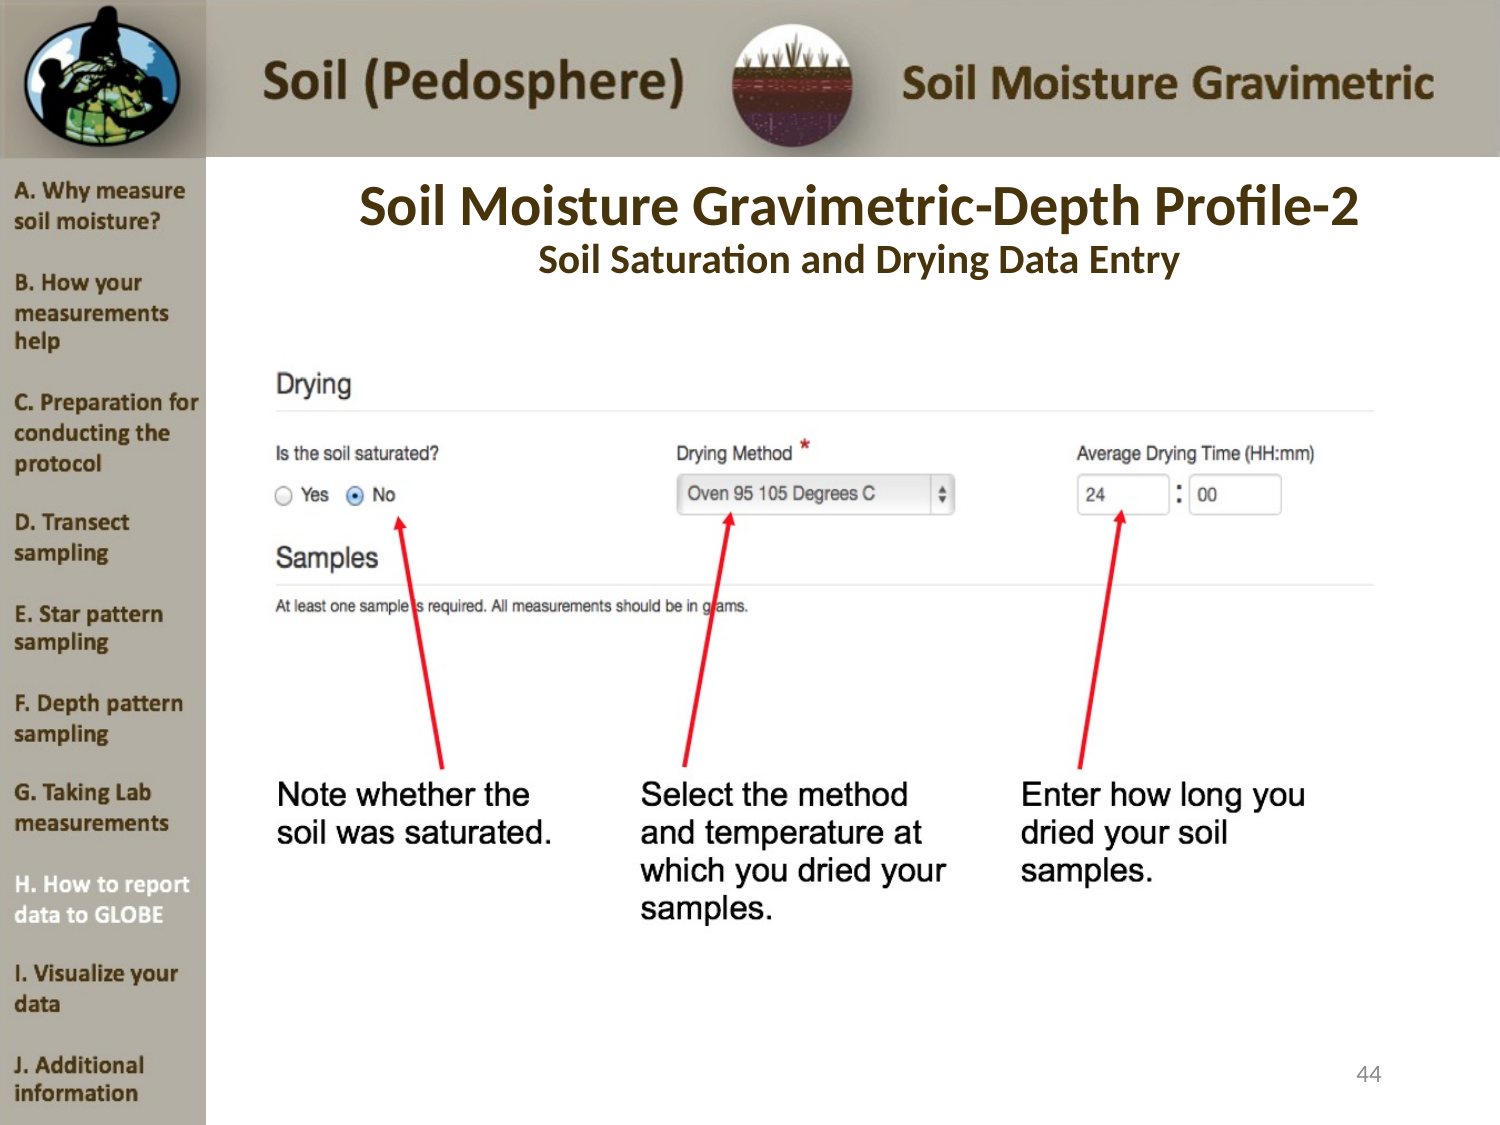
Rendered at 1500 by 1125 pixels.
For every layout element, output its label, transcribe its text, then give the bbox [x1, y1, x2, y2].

picture [0, 0, 1500, 1125]
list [268, 339, 1374, 1005]
title Soil Moisture Gravimetric-Depth Profile-2 Soil Saturation and Drying Data Entry [212, 157, 1500, 338]
slide_number 43 [1059, 1042, 1397, 1103]
